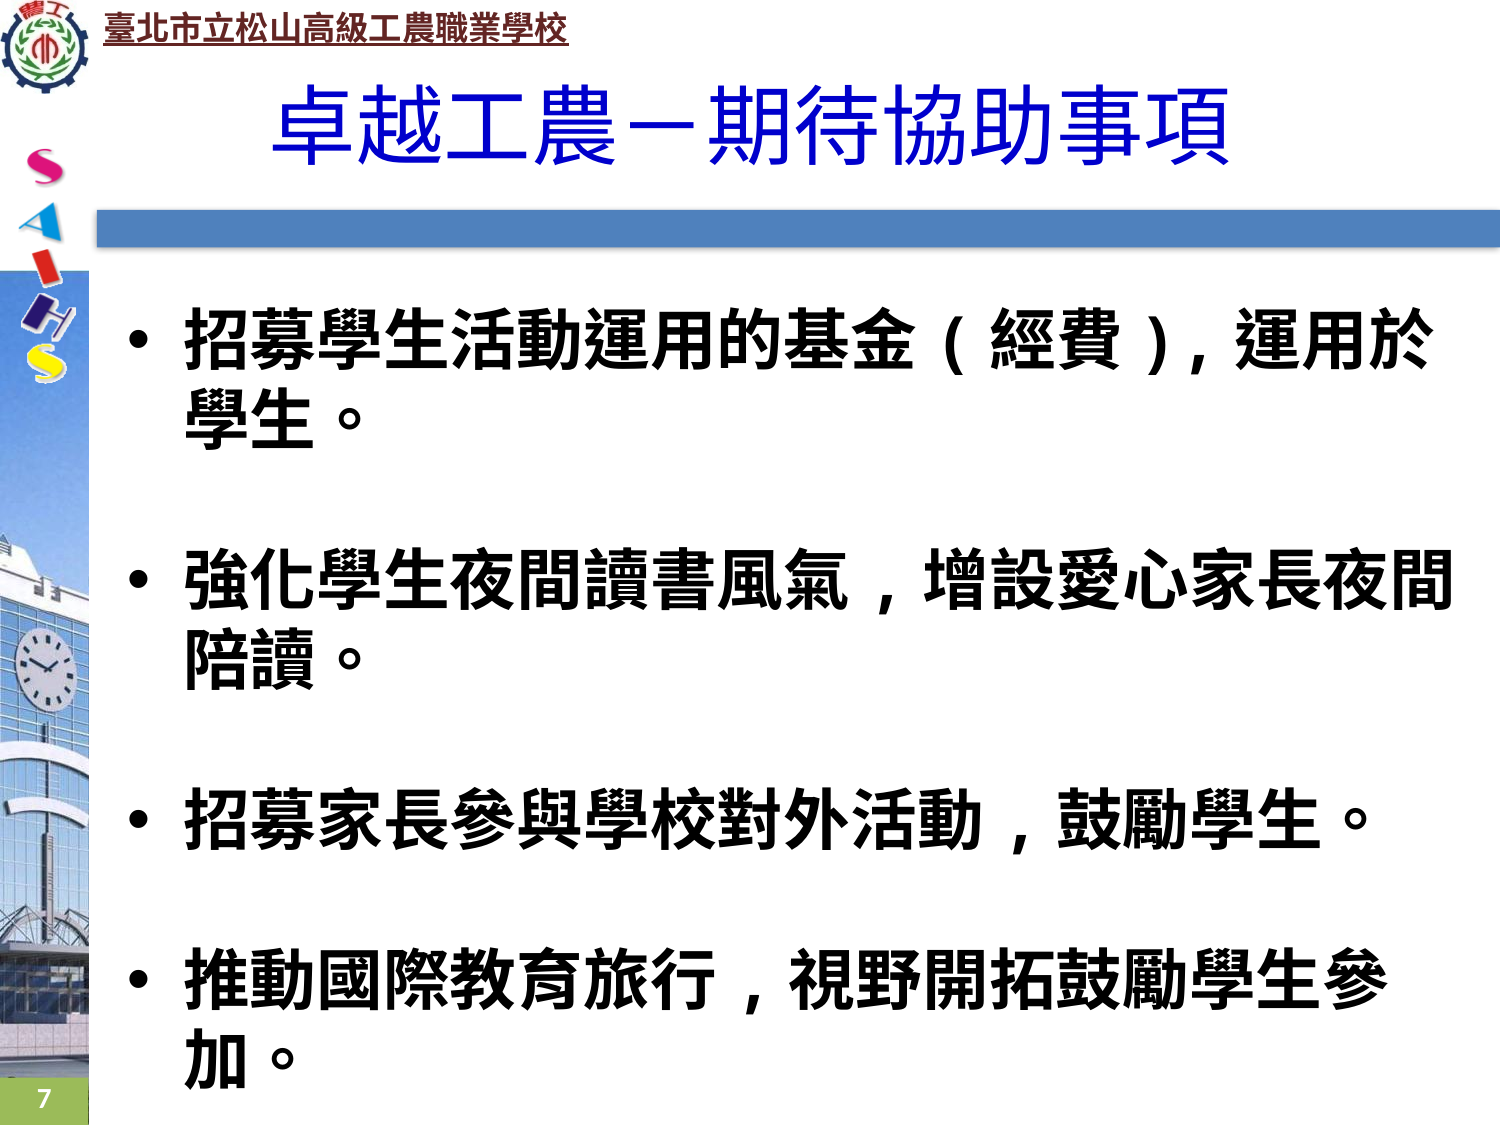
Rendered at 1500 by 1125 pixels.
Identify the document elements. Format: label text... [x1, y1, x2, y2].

picture [0, 0, 89, 47]
text_box [53, 30, 786, 47]
text_box 卓越工農－期待協助事項 [0, 47, 1500, 201]
picture [0, 201, 89, 1077]
text_box 招募學生活動運用的基金(經費),運用於學生。 強化學生夜間讀書風氣,增設愛心家長夜間陪讀。 招募家長參與學校對外活動,鼓勵學生。 推動國際教育旅行,視野開拓鼓勵學生參加。 [112, 290, 1483, 1106]
